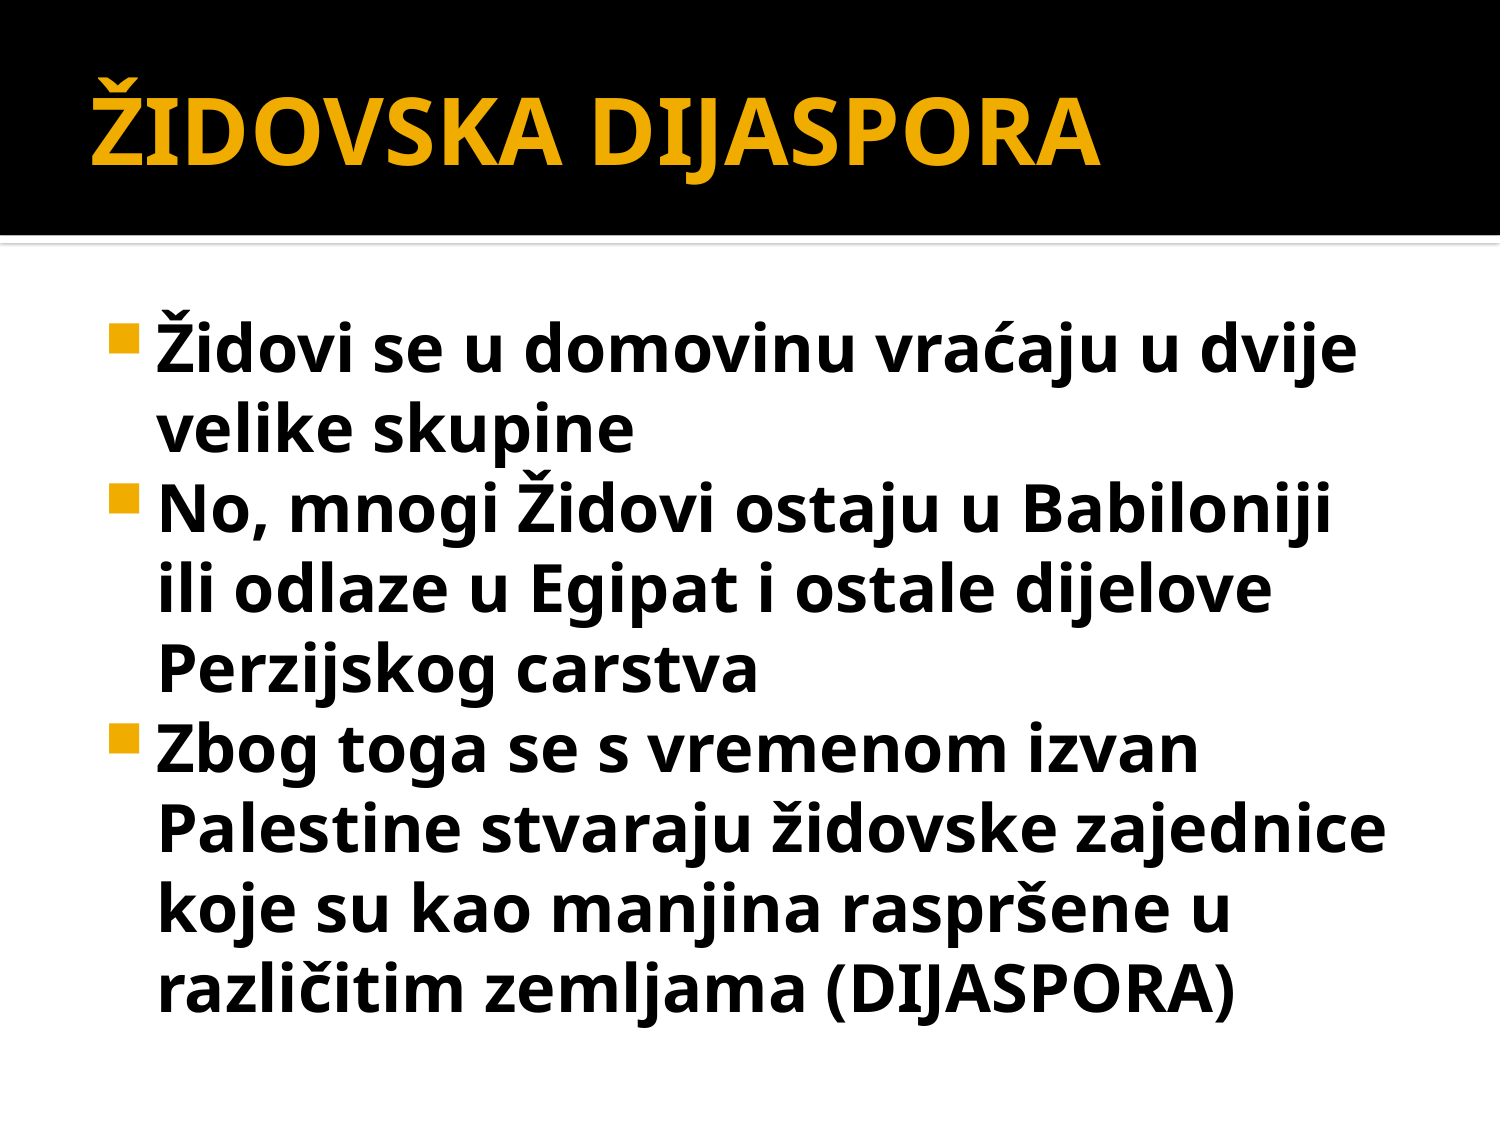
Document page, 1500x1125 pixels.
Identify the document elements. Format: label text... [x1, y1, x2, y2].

title ŽIDOVSKA DIJASPORA [75, 25, 1425, 231]
list Židovi se u domovinu vraćaju u dvije velike skupine No, mnogi Židovi ostaju u Babiloniji ili odlaze u Egipat i ostale dijelove Perzijskog carstva Zbog toga se s vremenom izvan Palestine stvaraju židovske zajednice koje su kao manjina raspršene u različitim zemljama (DIJASPORA) [75, 291, 1425, 1050]
